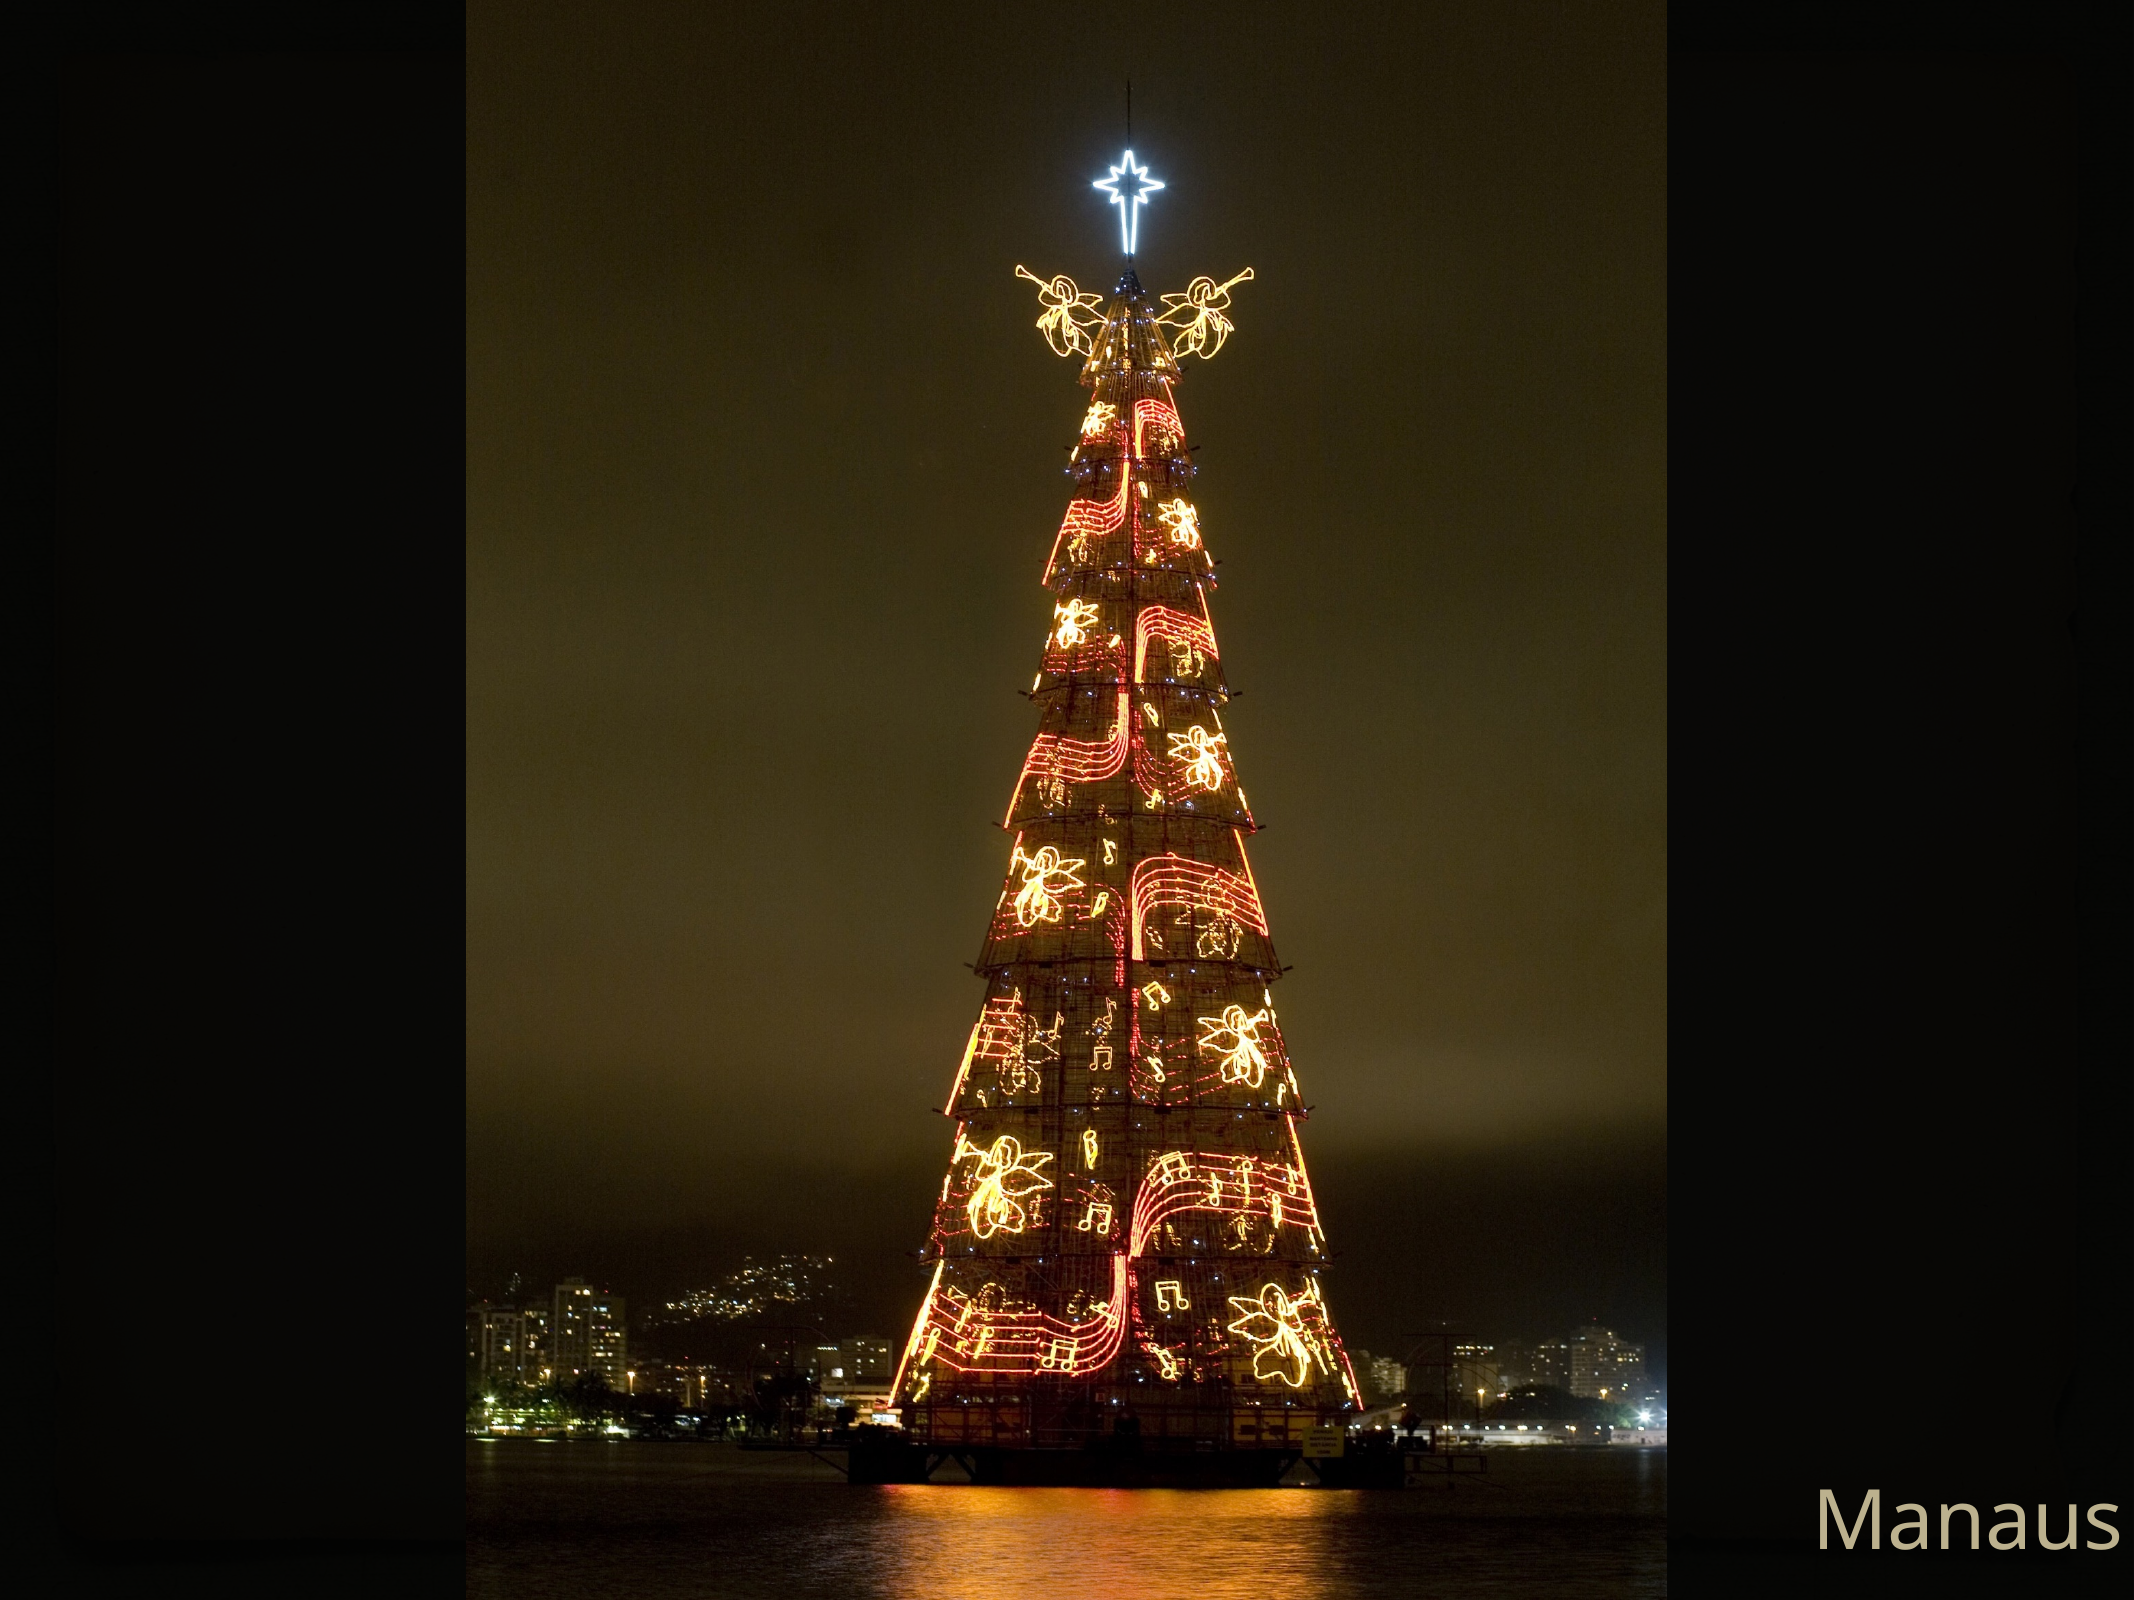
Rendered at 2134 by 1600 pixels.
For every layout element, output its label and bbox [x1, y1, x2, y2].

text_box [0, 0, 2134, 1600]
